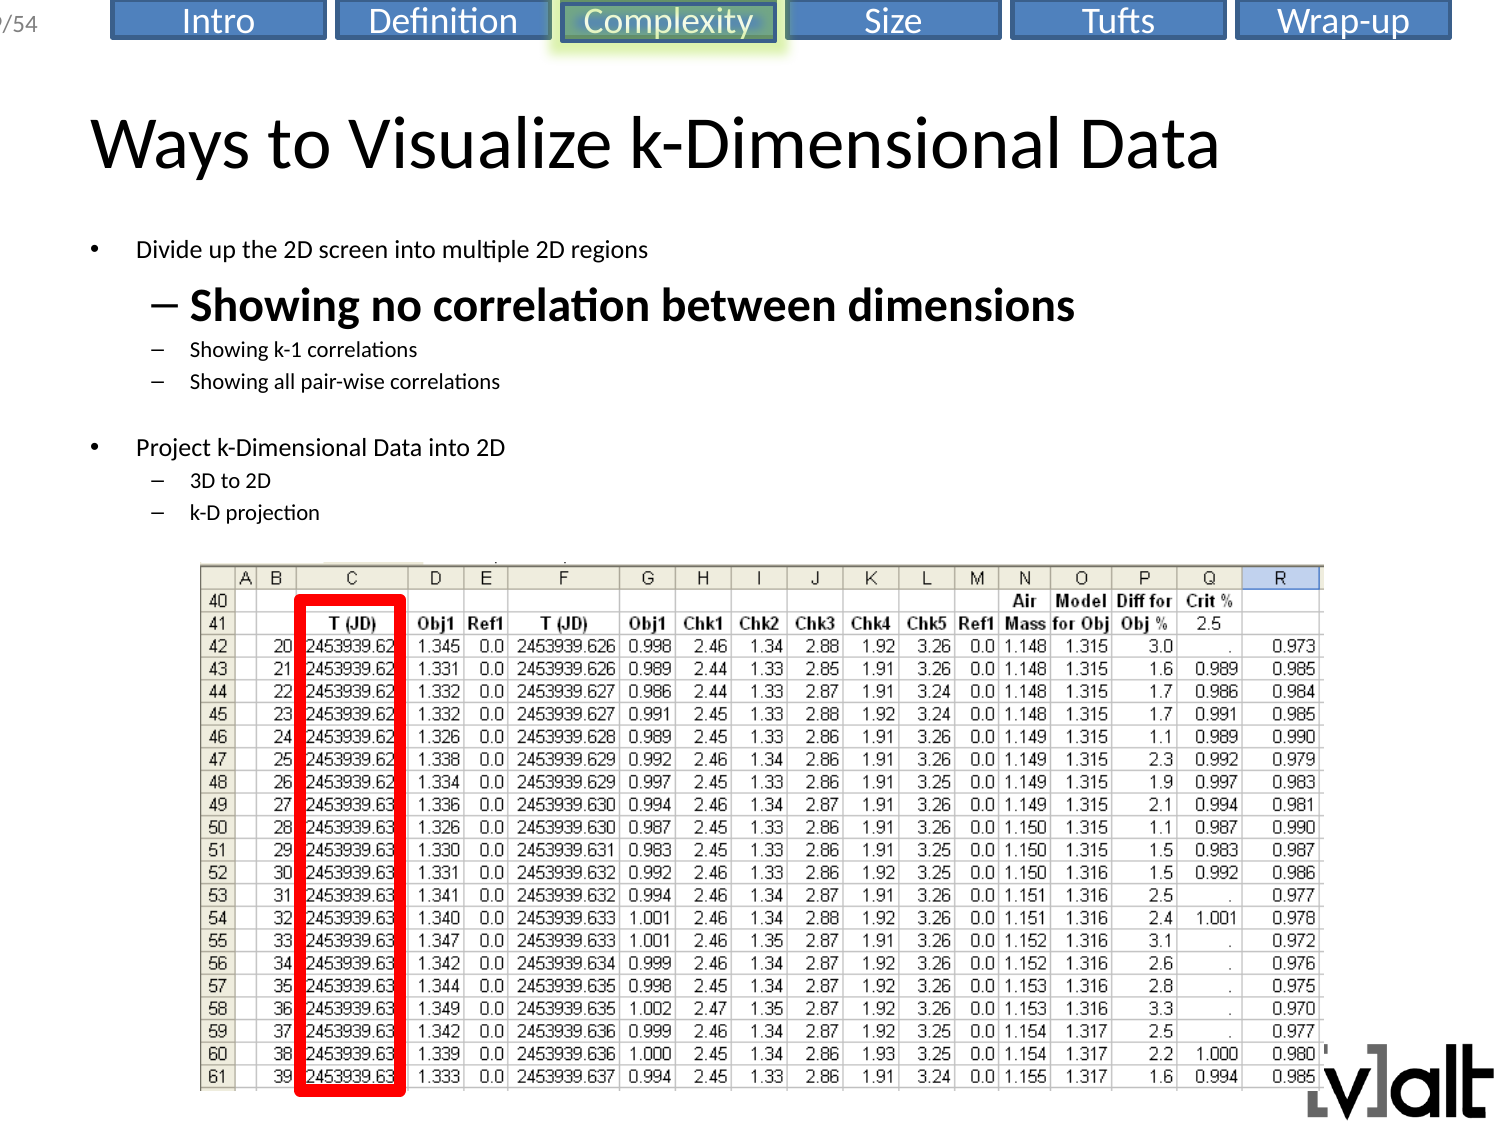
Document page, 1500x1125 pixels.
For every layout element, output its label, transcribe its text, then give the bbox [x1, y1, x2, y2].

picture [199, 562, 1500, 1125]
title Ways to Visualize k-Dimensional Data [75, 45, 1425, 233]
text_box [560, 2, 777, 43]
list Divide up the 2D screen into multiple 2D regions Showing no correlation between dimensions Showing k-1 correlations Showing all pair-wise correlations Project k-Dimensional Data into 2D 3D to 2D k-D projection [75, 224, 1400, 538]
